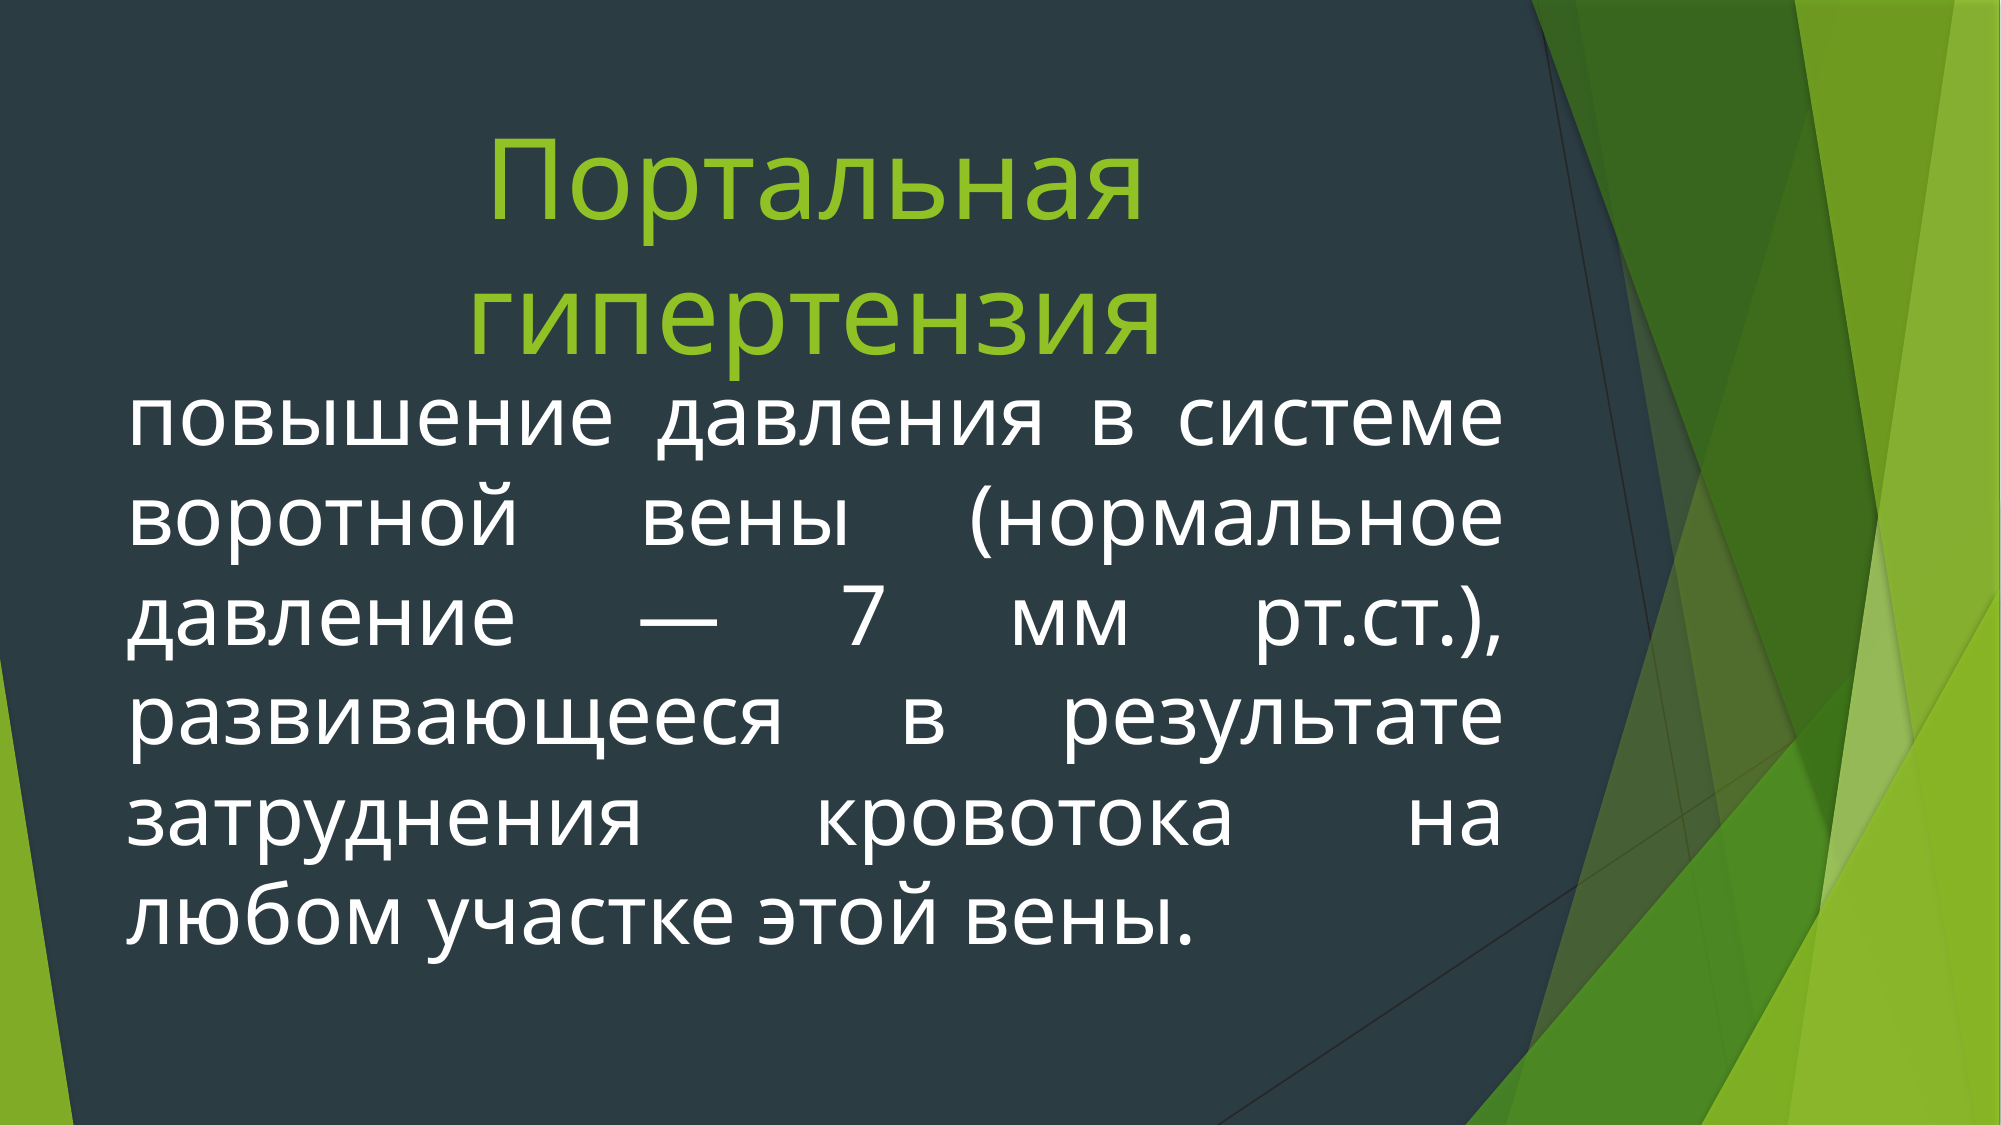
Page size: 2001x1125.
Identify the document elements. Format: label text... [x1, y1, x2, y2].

title Портальная гипертензия [111, 99, 1522, 317]
list повышение давления в системе воротной вены (нормальное давление — 7 мм рт.ст.), развивающееся в результате затруднения кровотока на любом участке этой вены. [111, 354, 1522, 992]
